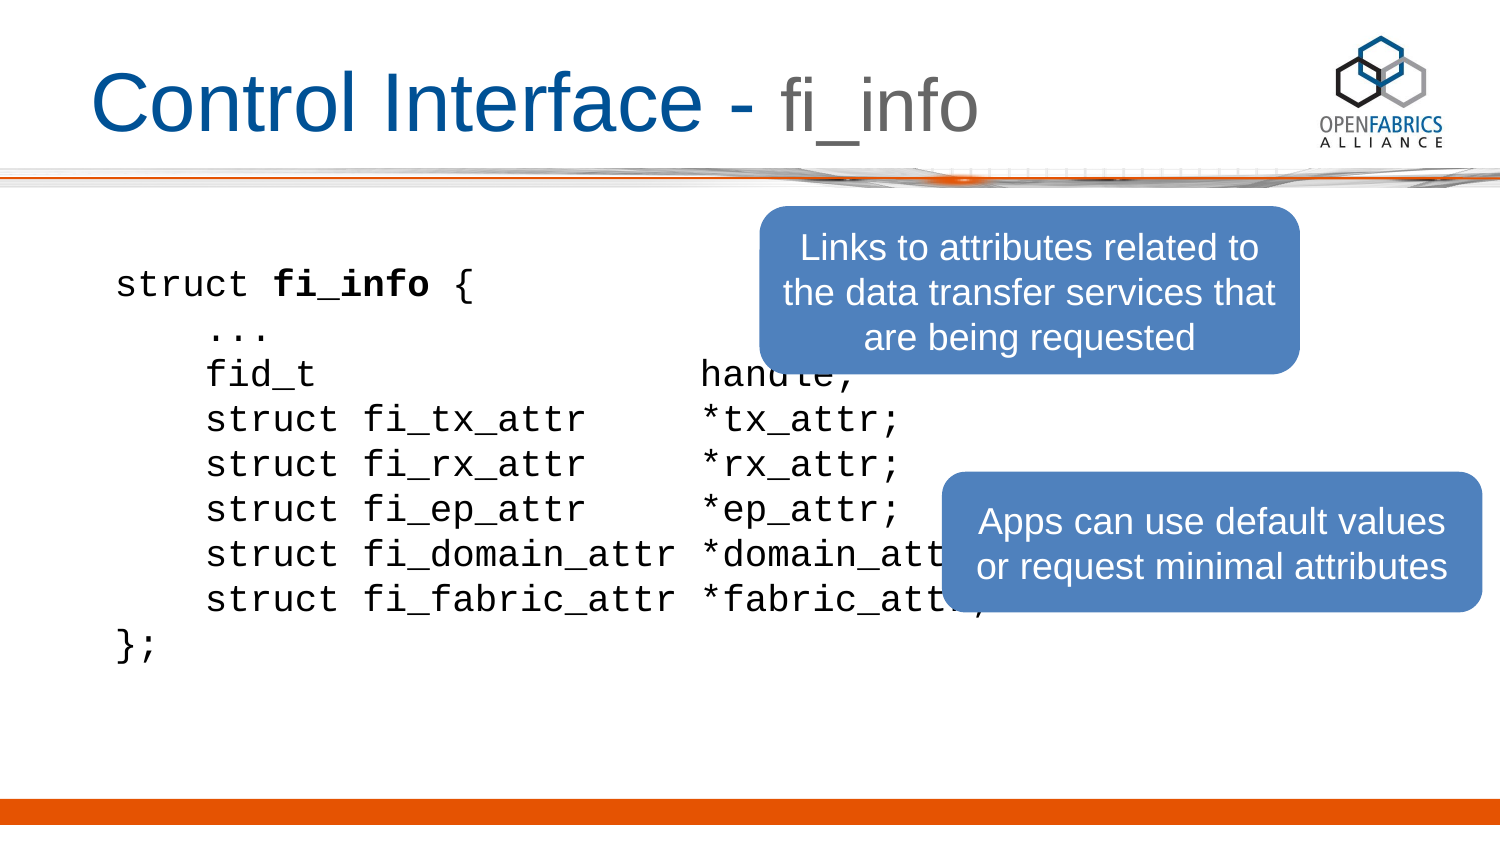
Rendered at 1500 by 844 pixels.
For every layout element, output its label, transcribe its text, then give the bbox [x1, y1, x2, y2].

text_box Apps can use default values or request minimal attributes [941, 471, 1483, 613]
picture [0, 180, 1500, 188]
title Control Interface - fi_info [75, 28, 1300, 169]
text_box Links to attributes related to the data transfer services that are being requested [759, 206, 1300, 375]
list struct fi_info { ... fid_t handle; struct fi_tx_attr *tx_attr; struct fi_rx_attr *rx_attr; struct fi_ep_attr *ep_attr; struct fi_domain_attr *domain_attr; struct fi_fabric_attr *fabric_attr; }; [99, 243, 1450, 816]
picture [1312, 28, 1449, 164]
picture [0, 168, 1500, 177]
